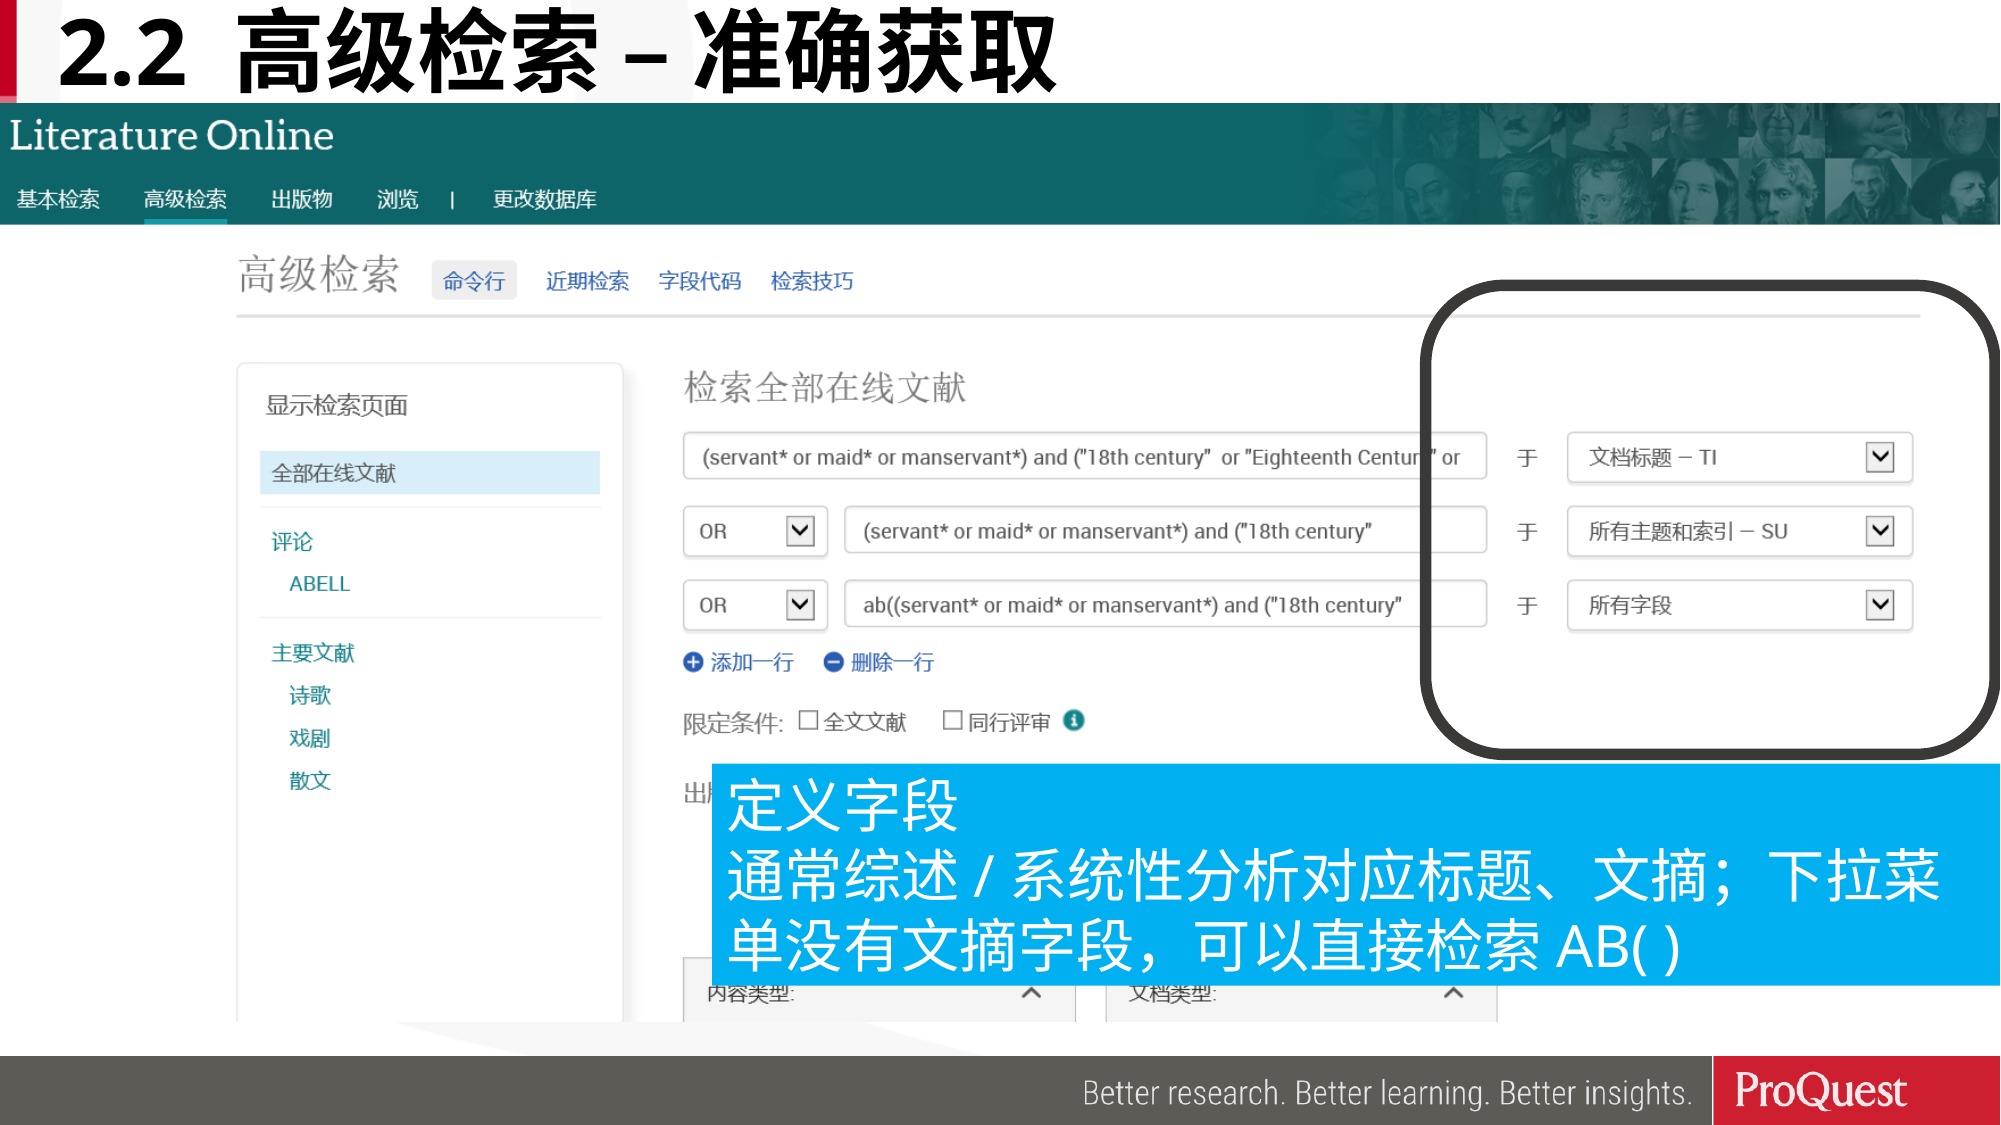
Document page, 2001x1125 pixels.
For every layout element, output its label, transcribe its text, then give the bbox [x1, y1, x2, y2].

picture [847, 919, 897, 971]
picture [793, 866, 834, 901]
picture [926, 805, 955, 831]
picture [1202, 936, 1225, 961]
picture [748, 851, 779, 892]
picture [1188, 850, 1231, 901]
picture [847, 891, 864, 897]
picture [1770, 853, 1821, 901]
picture [790, 849, 837, 869]
picture [1275, 925, 1284, 938]
picture [1718, 886, 1727, 905]
picture [1245, 849, 1266, 901]
picture [732, 852, 741, 861]
picture [1671, 849, 1705, 901]
picture [944, 851, 951, 857]
picture [904, 869, 956, 899]
picture [1221, 850, 1238, 873]
picture [1079, 919, 1101, 970]
picture [1634, 926, 1645, 976]
picture [788, 936, 798, 943]
picture [1449, 947, 1455, 959]
picture [1329, 849, 1355, 901]
picture [1504, 867, 1519, 894]
picture [848, 795, 897, 831]
picture [1482, 851, 1501, 868]
picture [1108, 877, 1122, 900]
picture [1087, 849, 1122, 900]
picture [1016, 850, 1061, 900]
picture [980, 919, 1014, 971]
picture [1489, 960, 1501, 969]
picture [1390, 919, 1420, 927]
picture [1196, 923, 1247, 971]
picture [1893, 870, 1899, 877]
picture [1538, 886, 1551, 898]
picture [1070, 849, 1088, 885]
picture [1048, 885, 1062, 897]
picture [790, 920, 801, 927]
picture [1102, 921, 1131, 942]
picture [810, 779, 816, 792]
picture [731, 779, 779, 797]
picture [1420, 849, 1440, 901]
picture [1442, 867, 1472, 901]
picture [866, 877, 897, 901]
picture [1445, 919, 1480, 940]
picture [1487, 919, 1537, 971]
picture [1719, 861, 1726, 868]
picture [730, 920, 781, 971]
picture [1440, 878, 1449, 895]
picture [1464, 878, 1472, 895]
picture [1653, 849, 1669, 901]
picture [1312, 919, 1364, 969]
picture [803, 921, 839, 942]
picture [1015, 885, 1028, 896]
picture [1596, 849, 1647, 900]
picture [1829, 849, 1846, 901]
picture [1887, 868, 1938, 901]
picture [1558, 926, 1592, 966]
picture [1023, 919, 1071, 936]
picture [1101, 945, 1130, 971]
picture [1387, 930, 1423, 971]
picture [1258, 923, 1279, 964]
picture [1273, 921, 1306, 970]
picture [0, 0, 2001, 1125]
picture [1853, 867, 1860, 891]
picture [1370, 919, 1386, 971]
picture [729, 870, 781, 900]
picture [1887, 849, 1937, 866]
picture [1371, 865, 1413, 898]
picture [1331, 874, 1338, 886]
picture [1304, 856, 1327, 900]
picture [1446, 945, 1479, 968]
picture [920, 849, 955, 893]
picture [1070, 890, 1088, 897]
picture [1460, 945, 1465, 958]
picture [890, 885, 898, 896]
picture [1428, 919, 1445, 971]
title 2.2 高级检索 – 准确获取 [42, 0, 1430, 103]
picture [1137, 849, 1181, 901]
picture [1023, 935, 1072, 971]
picture [1925, 868, 1933, 878]
picture [1849, 849, 1879, 862]
picture [867, 849, 897, 864]
picture [905, 919, 956, 970]
picture [1666, 926, 1678, 976]
picture [847, 849, 864, 885]
picture [1375, 868, 1383, 887]
picture [1505, 851, 1530, 884]
picture [1266, 850, 1297, 901]
picture [1143, 954, 1153, 972]
picture [789, 951, 800, 969]
picture [1362, 849, 1412, 901]
picture [962, 919, 978, 971]
picture [1599, 926, 1627, 966]
picture [907, 852, 916, 862]
picture [1478, 874, 1530, 900]
picture [730, 797, 780, 830]
picture [848, 779, 896, 796]
picture [865, 885, 874, 897]
picture [1846, 867, 1881, 899]
picture [1520, 885, 1529, 893]
picture [904, 779, 926, 830]
picture [788, 784, 838, 830]
picture [1129, 860, 1133, 874]
picture [975, 856, 993, 896]
picture [1387, 865, 1394, 884]
picture [1522, 960, 1536, 969]
picture [927, 781, 956, 802]
picture [801, 944, 838, 971]
